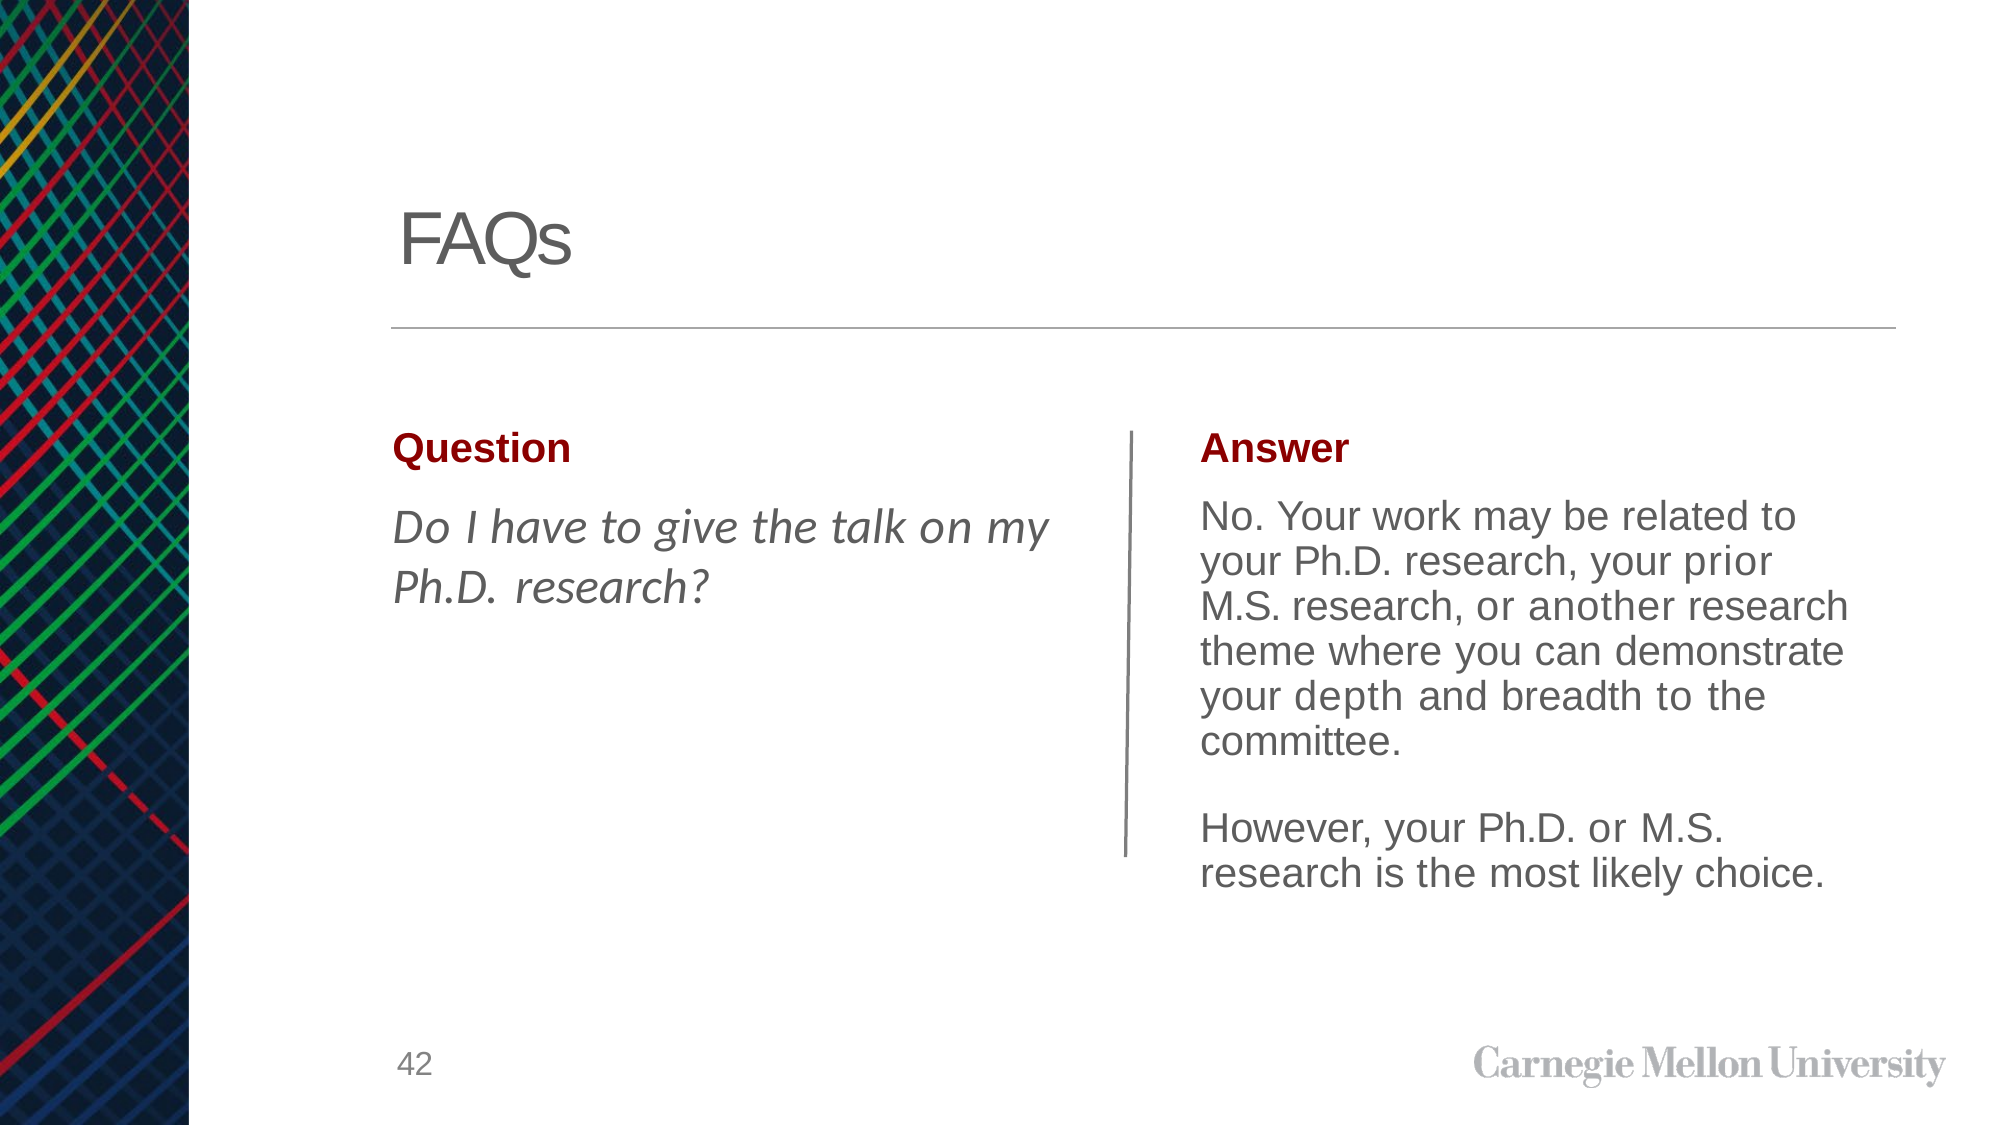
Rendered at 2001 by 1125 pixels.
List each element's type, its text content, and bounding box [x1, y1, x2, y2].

picture [1474, 1045, 1946, 1088]
title FAQs [396, 187, 576, 377]
picture [0, 0, 188, 1125]
text_box Question Do I have to give the talk on my Ph.D. research? [390, 400, 1060, 613]
slide_number 42 [386, 1038, 444, 1125]
text_box Answer No. Your work may be related to your Ph.D. research, your prior M.S. research, or another research theme where you can demonstrate your depth and breadth to the committee. However, your Ph.D. or M.S. research is the most likely choice. [1197, 402, 1867, 896]
